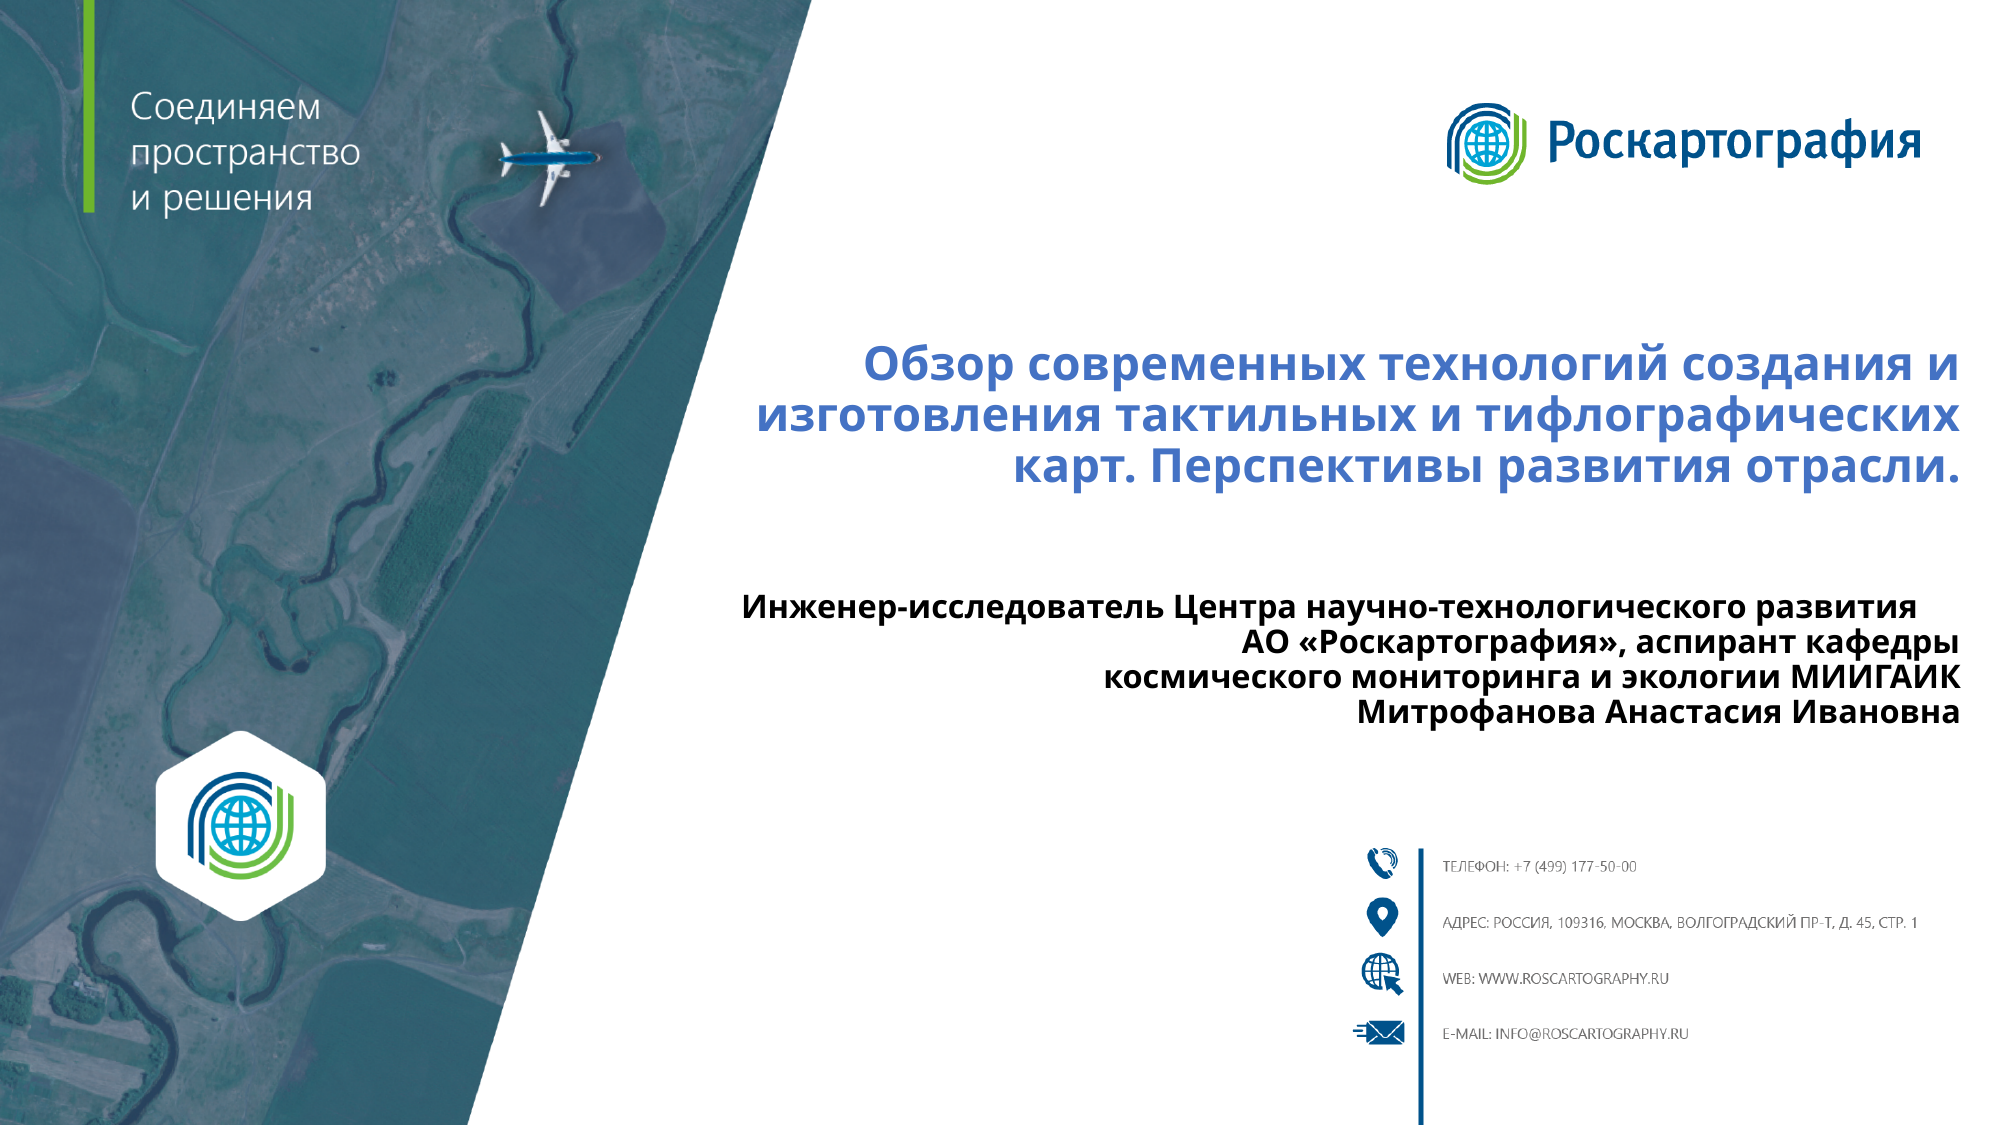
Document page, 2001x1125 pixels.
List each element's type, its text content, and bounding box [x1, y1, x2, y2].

picture [1348, 845, 1918, 1125]
title Обзор современных технологий создания и изготовления тактильных и тифлографических карт. Перспективы развития отрасли. Инженер-исследователь Центра научно-технологического развития АО «Роскартография», аспирант кафедры космического мониторинга и экологии МИИГАИК Митрофанова Анастасия Ивановна [814, 332, 1978, 796]
picture [1442, 97, 1921, 189]
picture [0, 0, 814, 1125]
